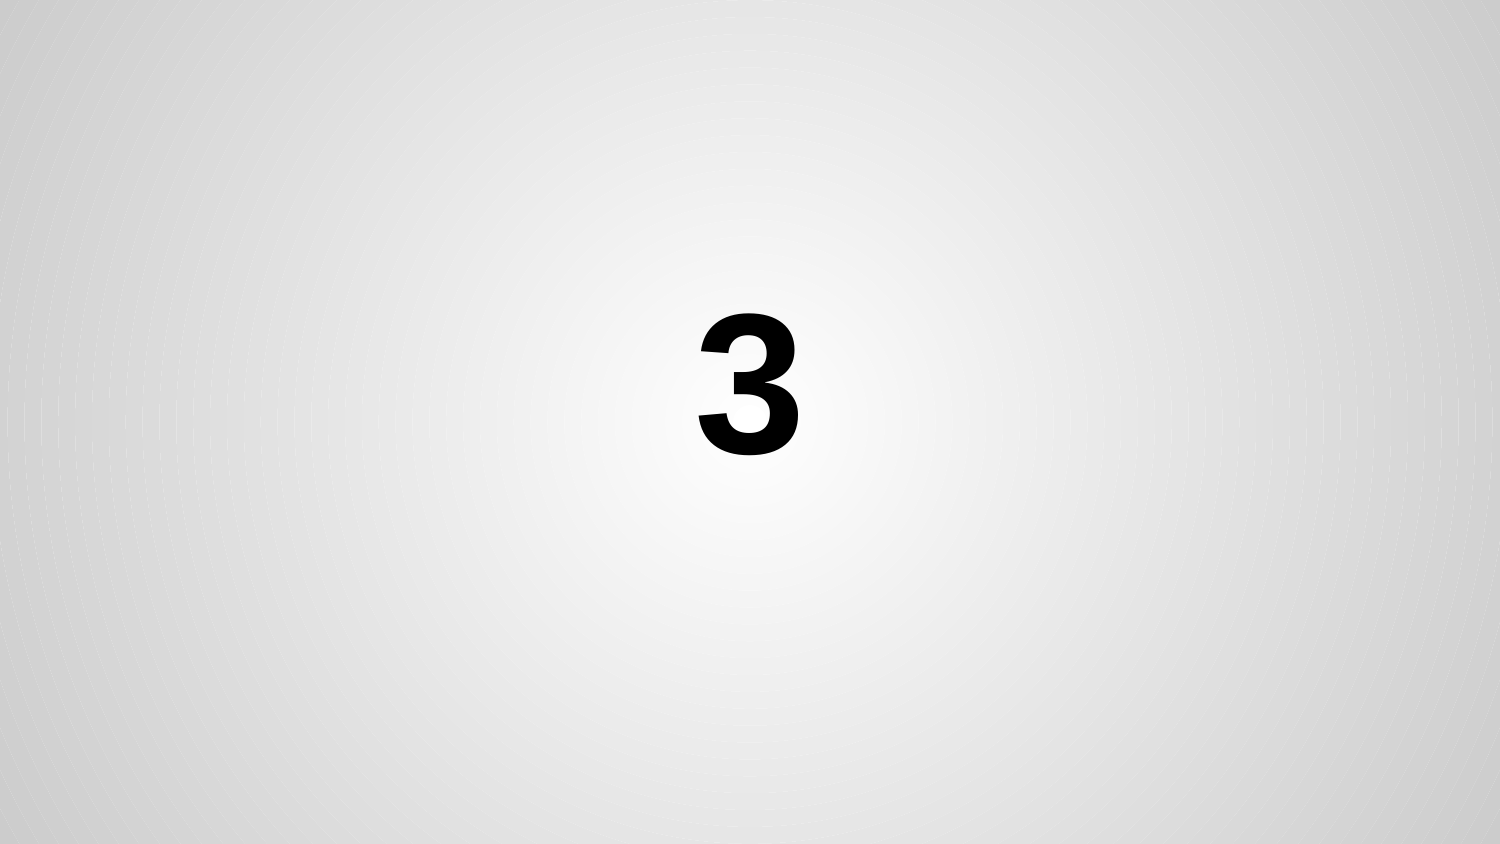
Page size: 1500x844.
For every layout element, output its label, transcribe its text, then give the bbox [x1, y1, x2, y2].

title 3 [112, 318, 1388, 509]
